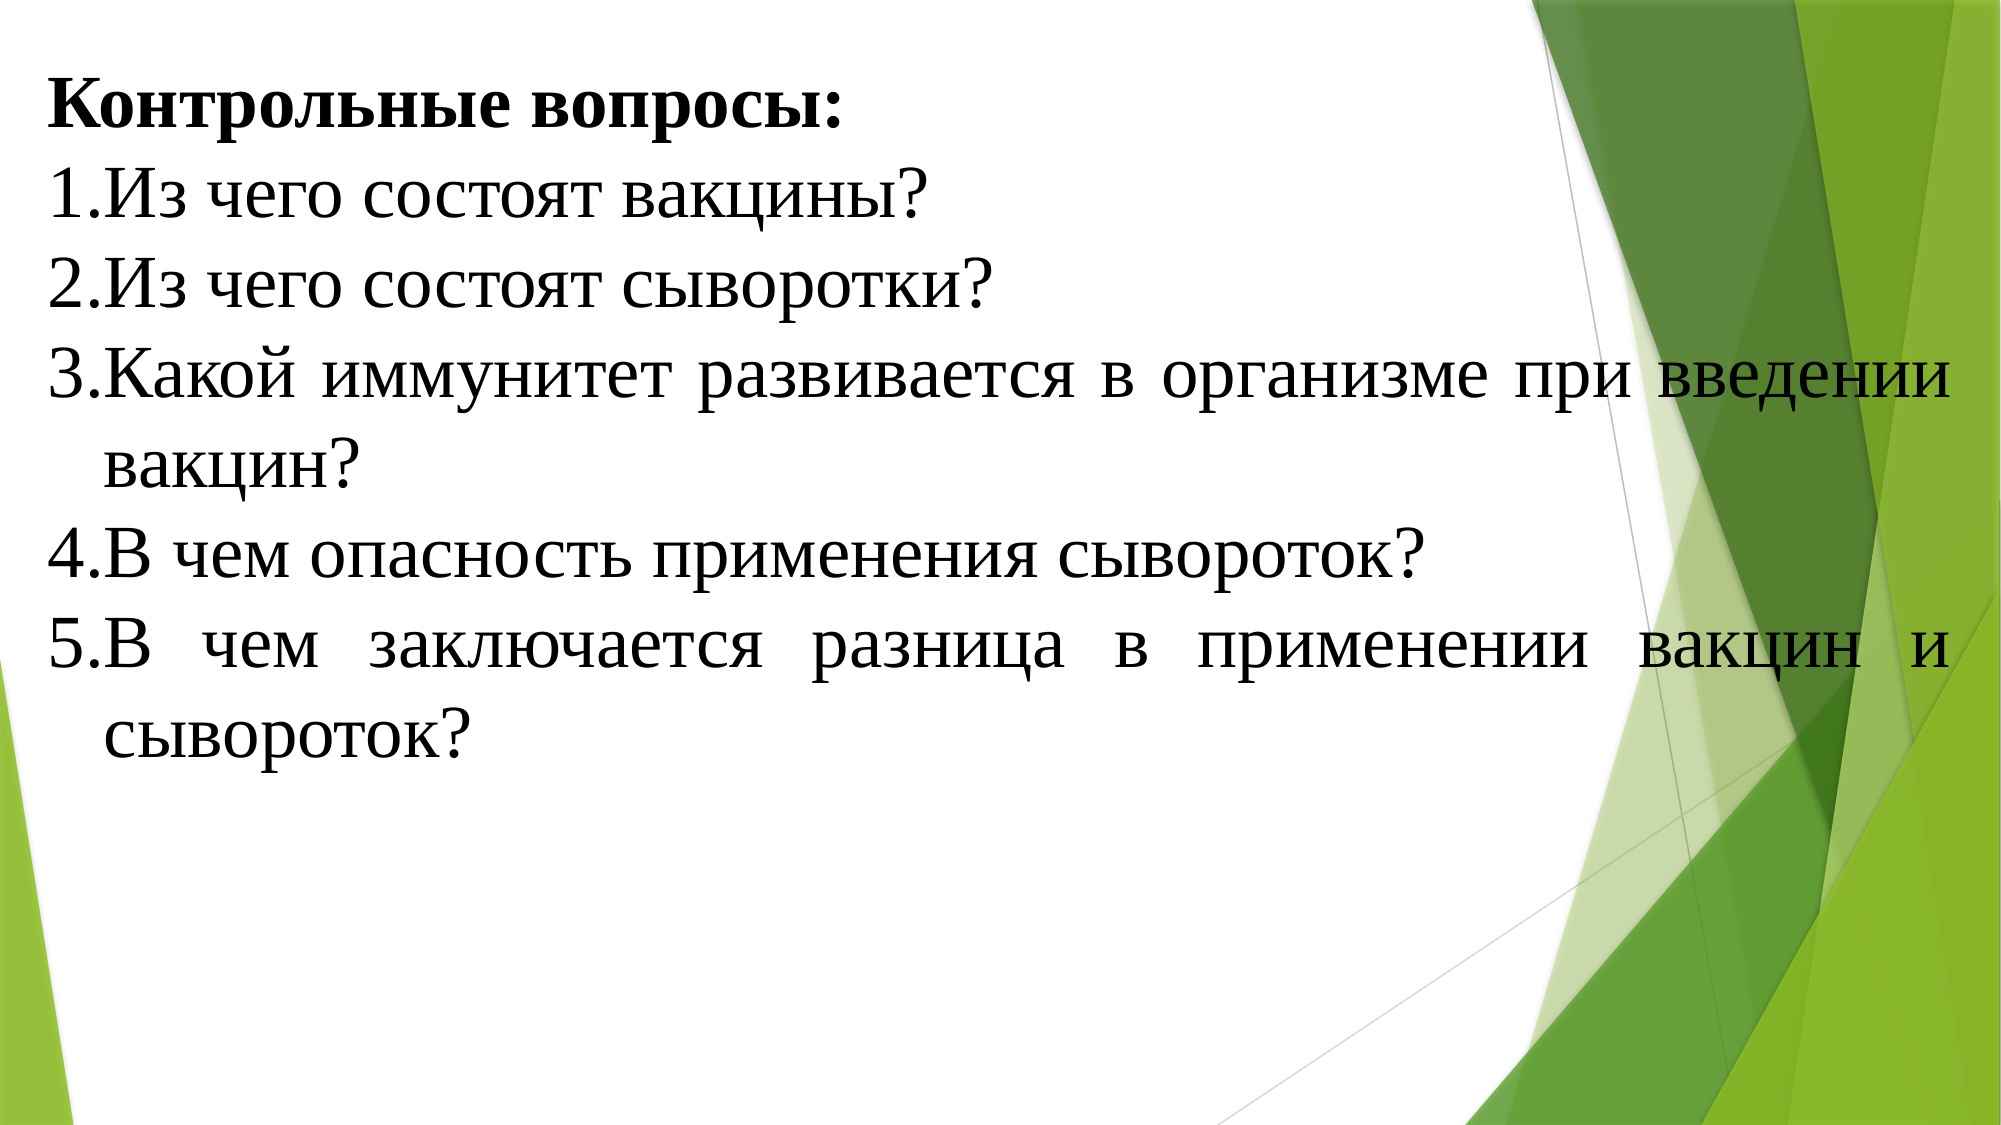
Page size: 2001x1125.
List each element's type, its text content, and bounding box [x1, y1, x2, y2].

text_box Контрольные вопросы: Из чего состоят вакцины? Из чего состоят сыворотки? Какой иммунитет развивается в организме при введении вакцин? В чем опасность применения сывороток? В чем заключается разница в применении вакцин и сывороток? [32, 0, 1969, 780]
